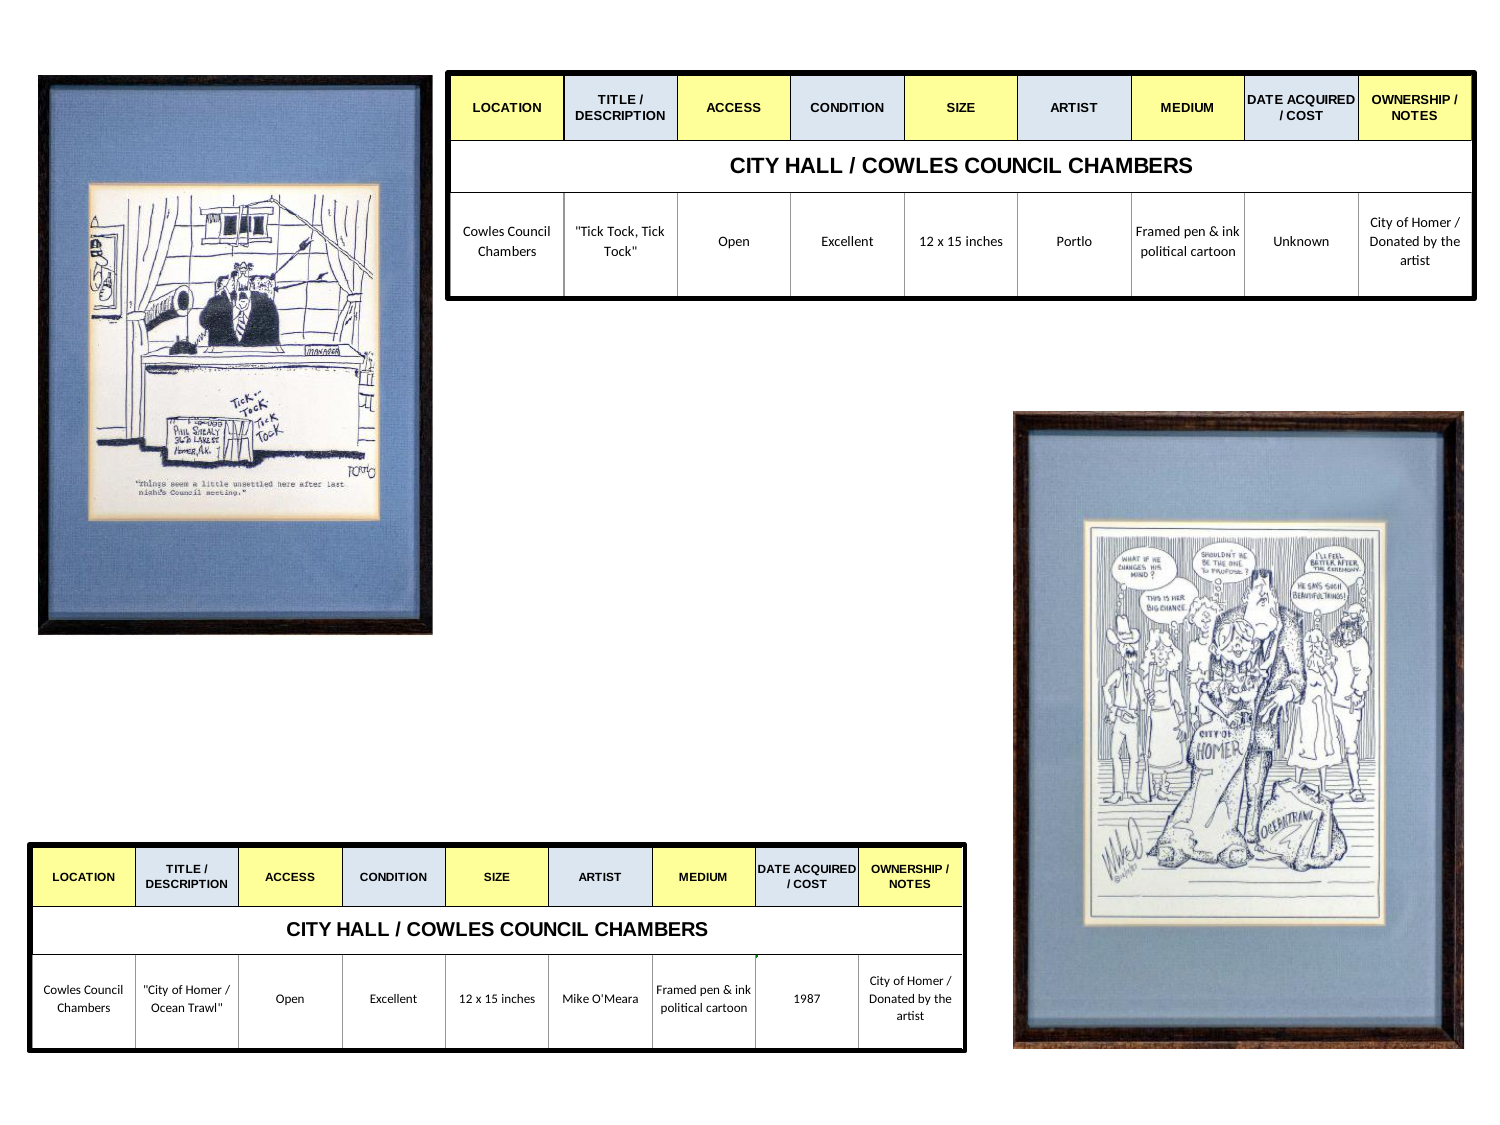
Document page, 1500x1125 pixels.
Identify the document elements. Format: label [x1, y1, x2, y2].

picture [31, 846, 963, 1049]
picture [36, 74, 433, 641]
picture [1012, 410, 1465, 1049]
picture [449, 74, 1473, 297]
